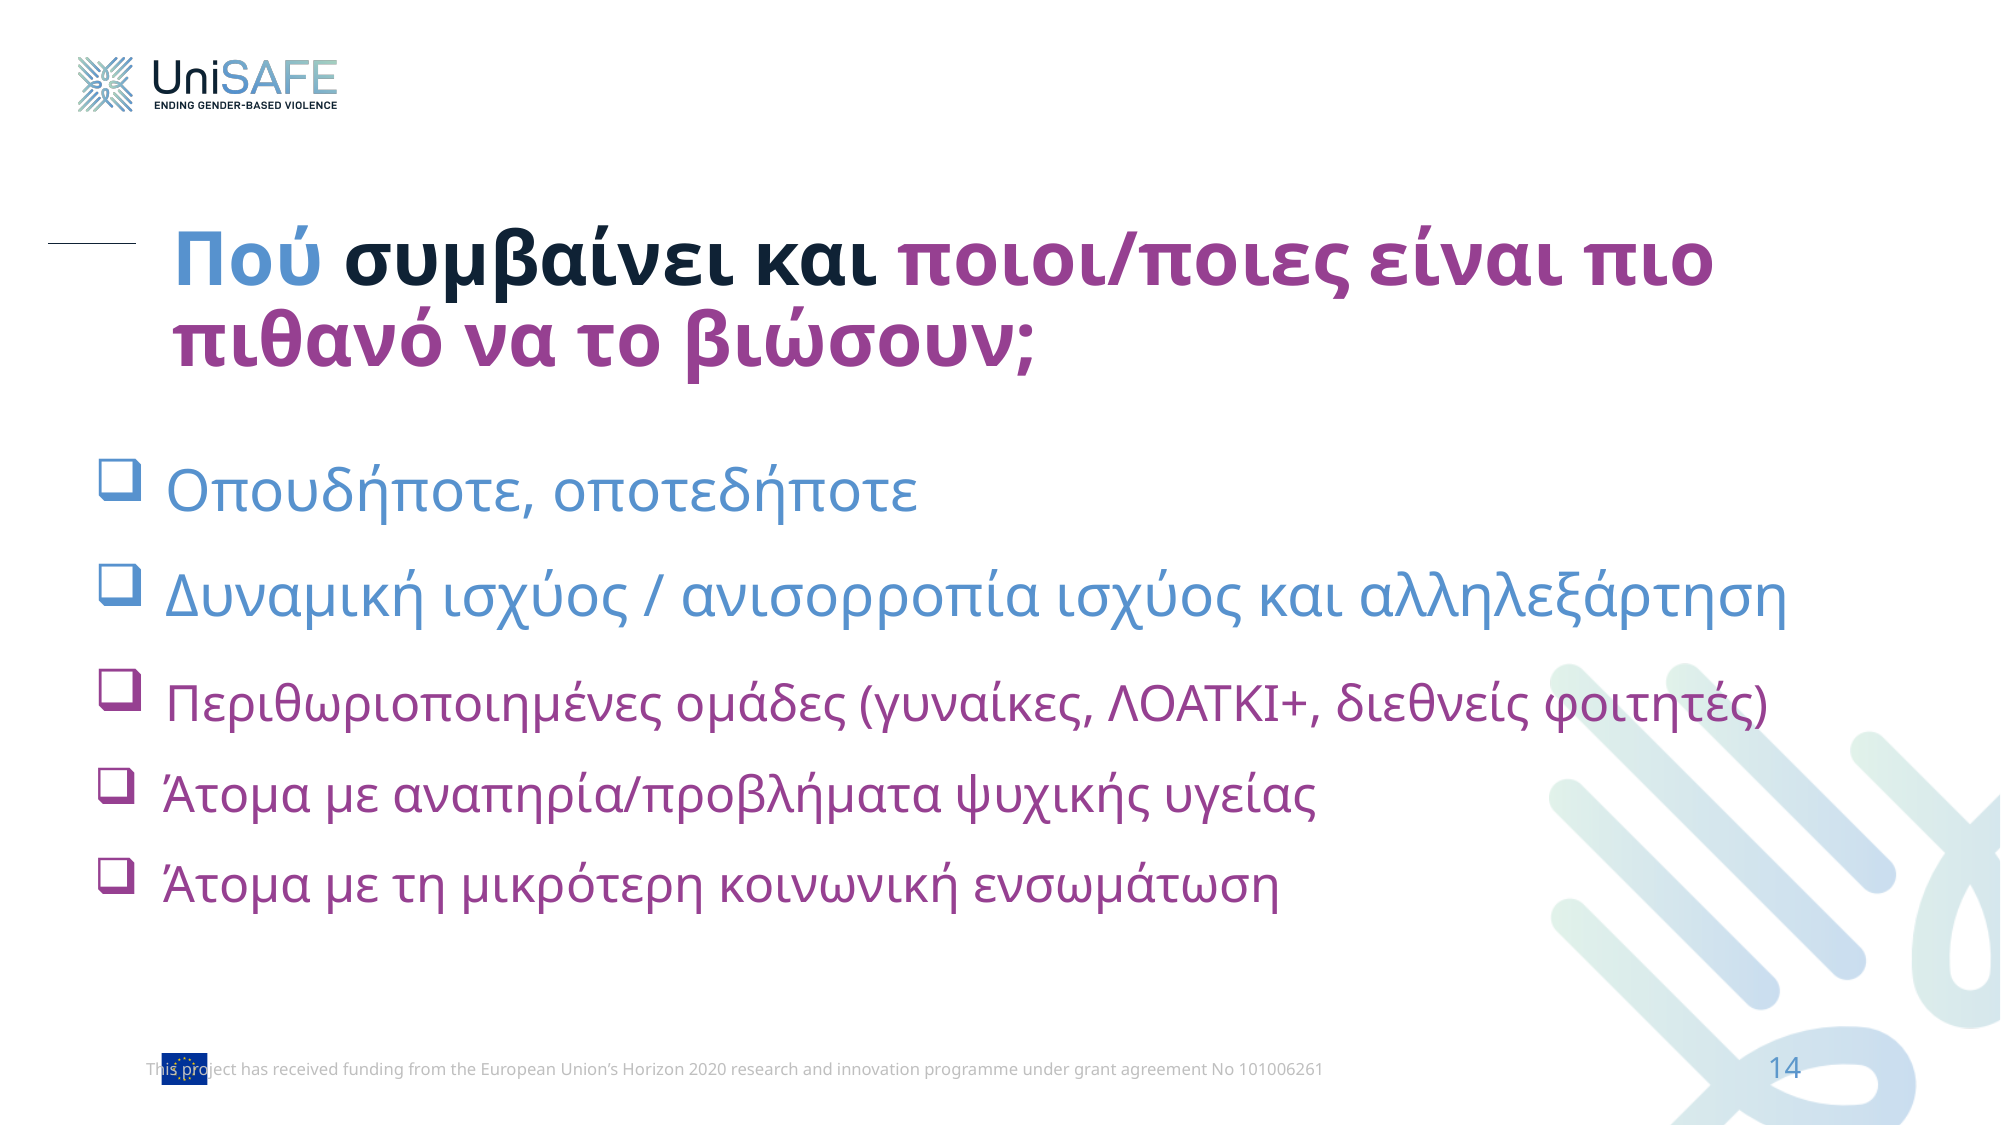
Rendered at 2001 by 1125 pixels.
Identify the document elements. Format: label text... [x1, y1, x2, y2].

text_box Οπουδήποτε, οποτεδήποτε Δυναμική ισχύος / ανισορροπία ισχύος και αλληλεξάρτηση Περιθωριοποιημένες ομάδες (γυναίκες, ΛΟΑΤΚΙ+, διεθνείς φοιτητές) Άτομα με αναπηρία/προβλήματα ψυχικής υγείας Άτομα με τη μικρότερη κοινωνική ενσωμάτωση [94, 410, 1882, 921]
slide_number 14 [1366, 1038, 1817, 1099]
text_box [988, 282, 2000, 411]
picture [78, 57, 337, 112]
title Πού συμβαίνει και ποιοι/ποιες είναι πιο πιθανό να το βιώσουν; [172, 189, 1828, 318]
